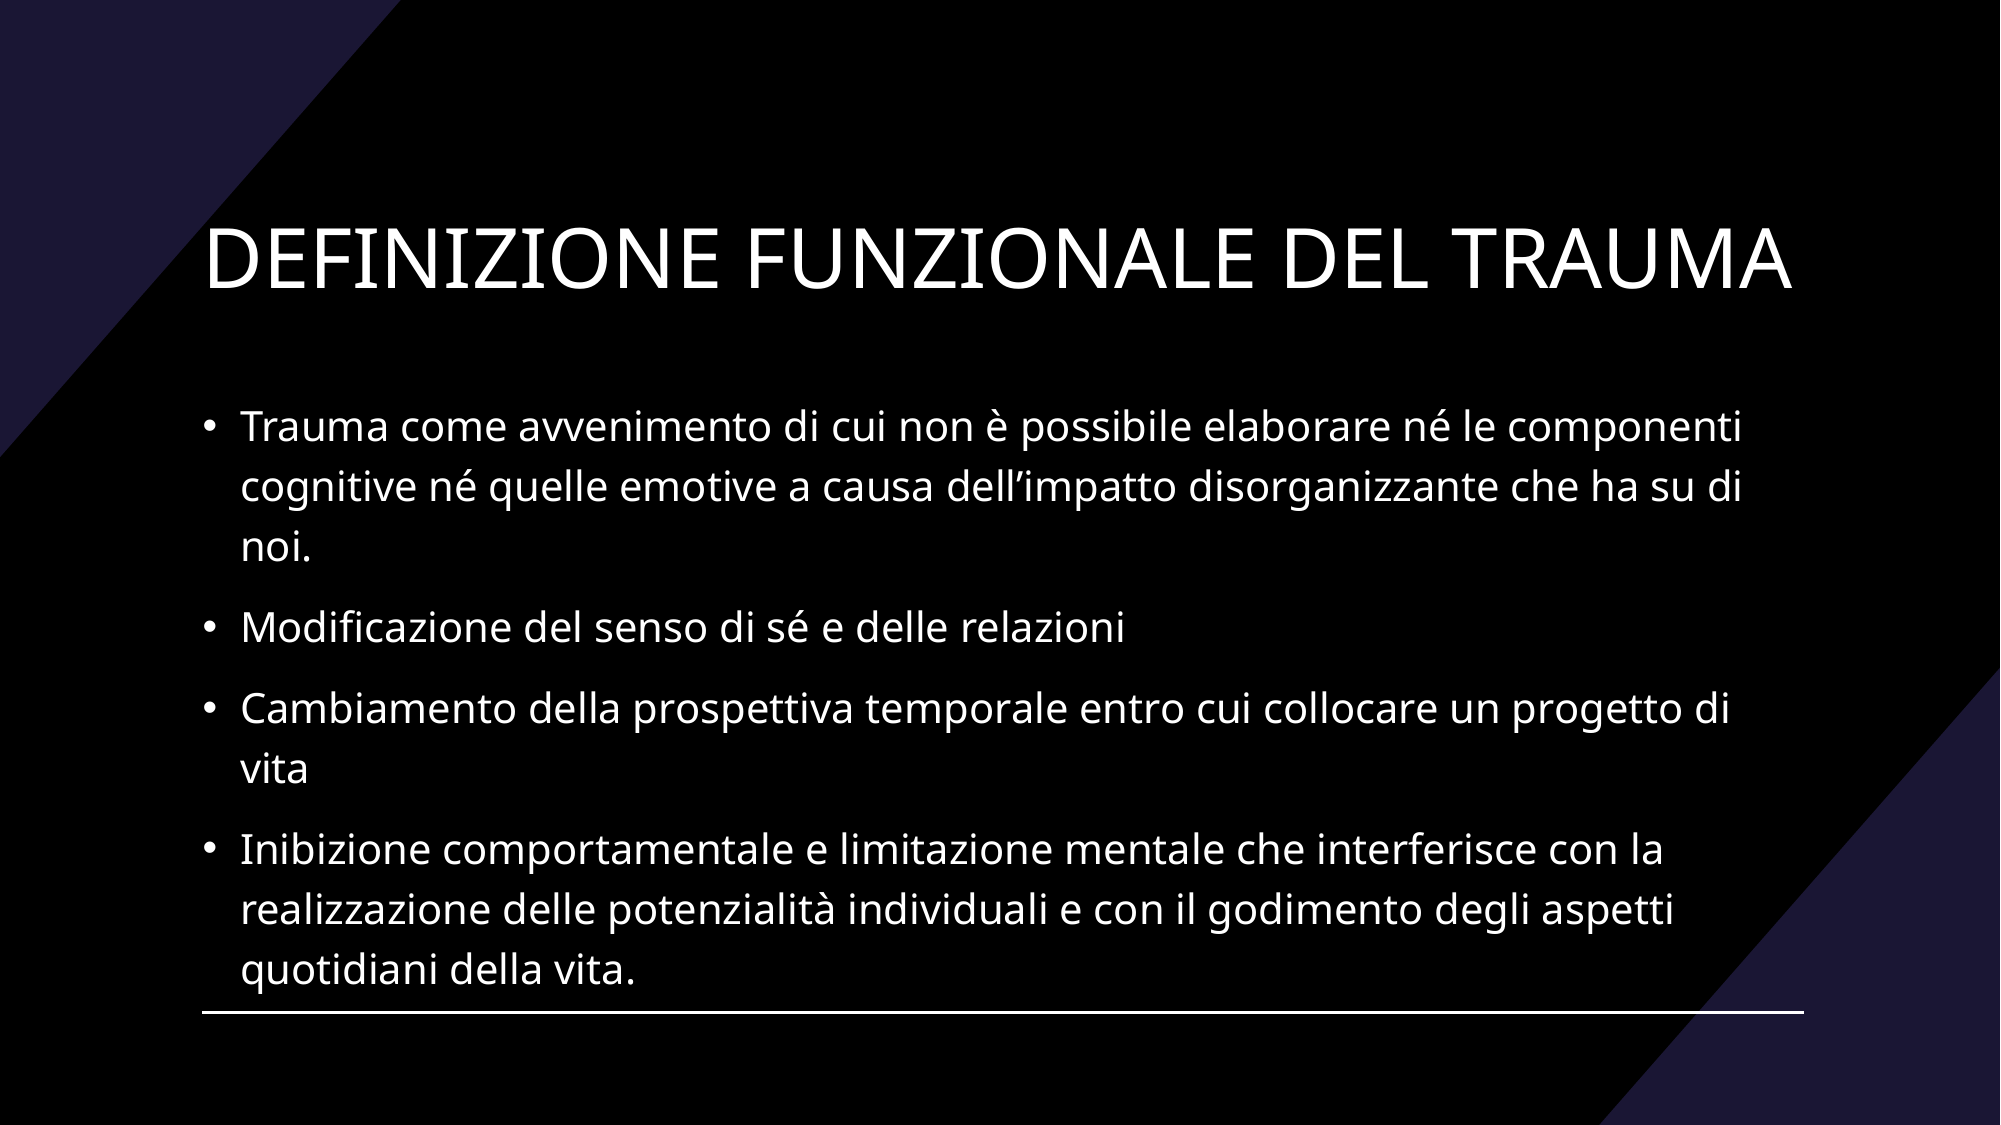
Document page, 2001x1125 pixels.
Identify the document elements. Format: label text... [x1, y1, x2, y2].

list Trauma come avvenimento di cui non è possibile elaborare né le componenti cognitive né quelle emotive a causa dell’impatto disorganizzante che ha su di noi. Modificazione del senso di sé e delle relazioni Cambiamento della prospettiva temporale entro cui collocare un progetto di vita Inibizione comportamentale e limitazione mentale che interferisce con la realizzazione delle potenzialità individuali e con il godimento degli aspetti quotidiani della vita. [187, 382, 1813, 968]
title DEFINIZIONE FUNZIONALE DEL TRAUMA [187, 143, 1813, 367]
